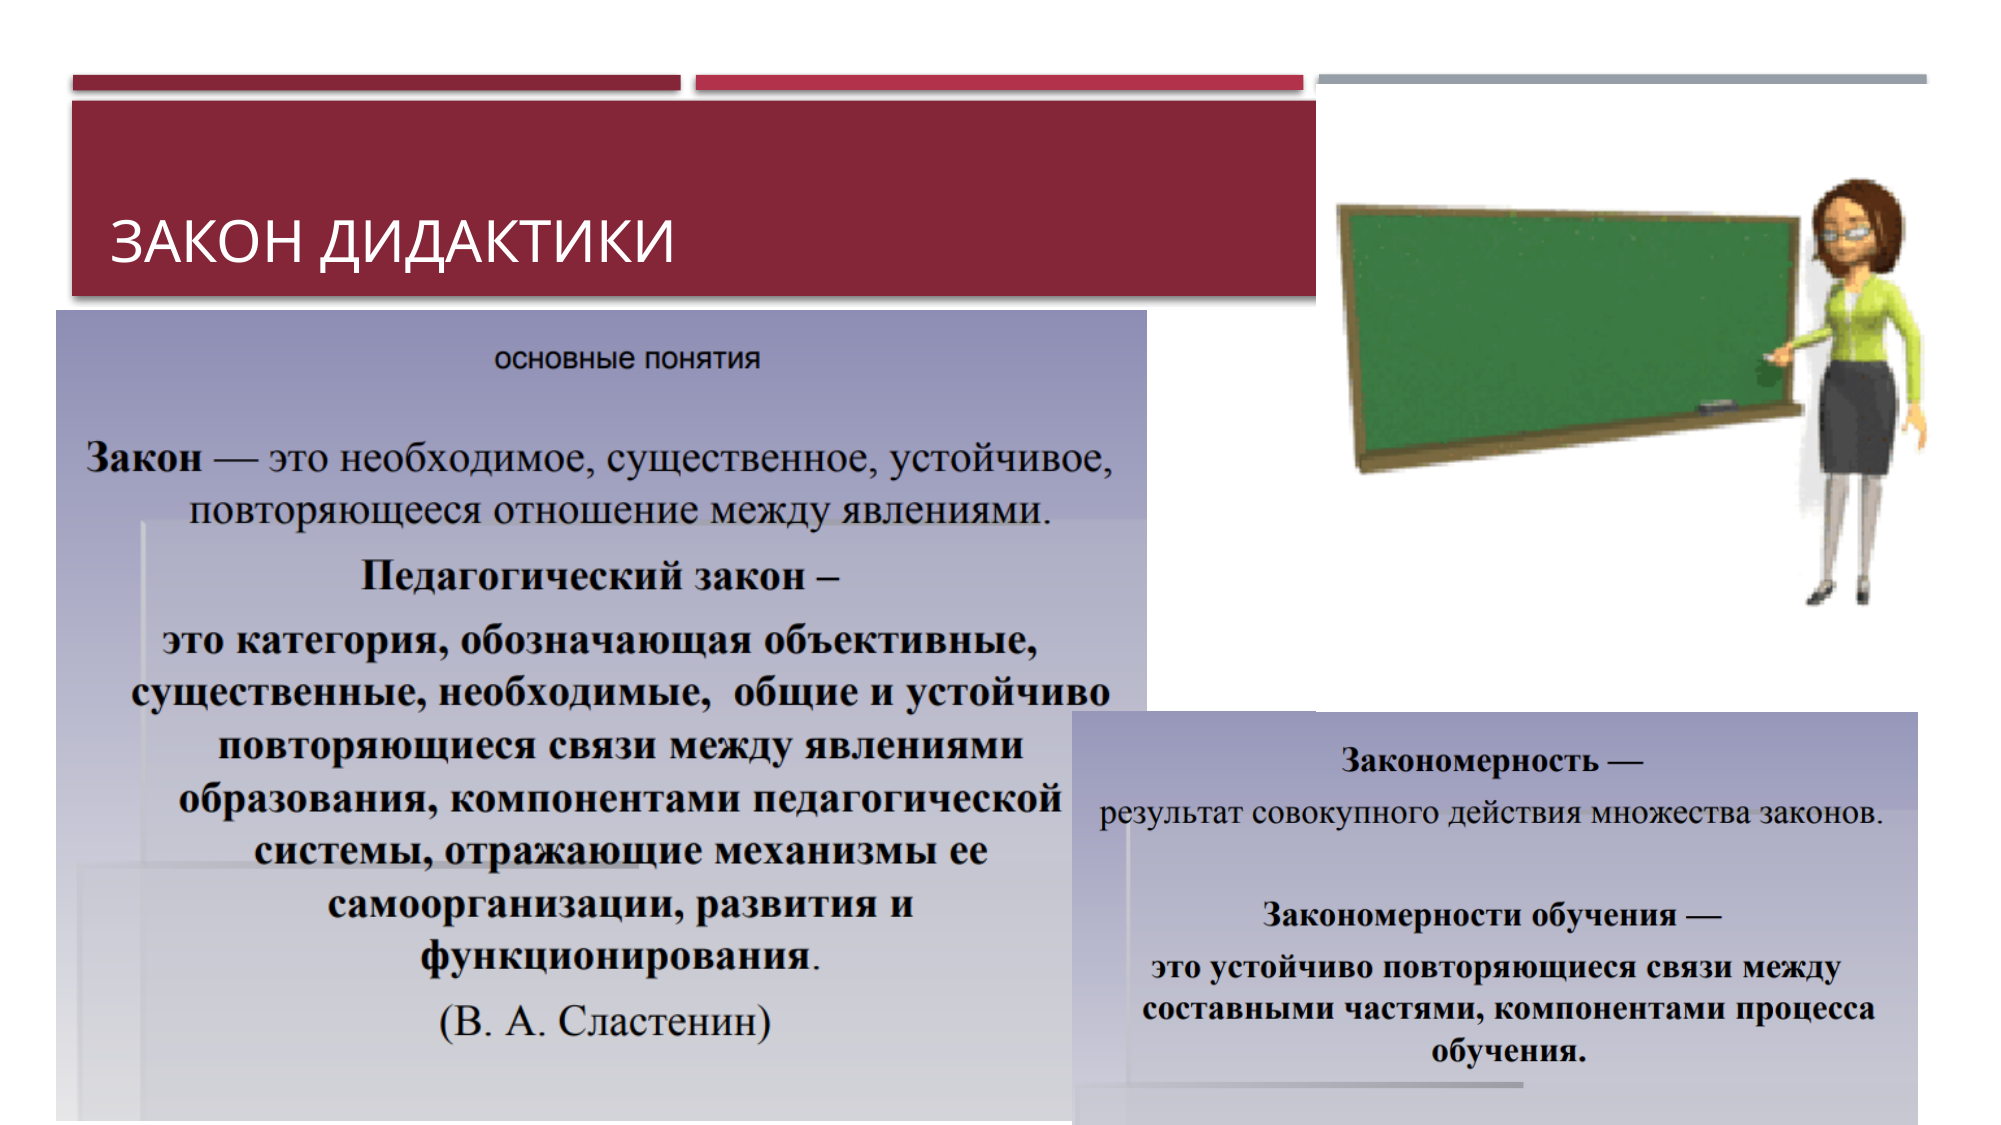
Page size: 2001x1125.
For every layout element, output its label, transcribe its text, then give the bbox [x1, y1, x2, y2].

title Закон дидактики [95, 115, 1310, 282]
picture [55, 84, 1945, 1125]
